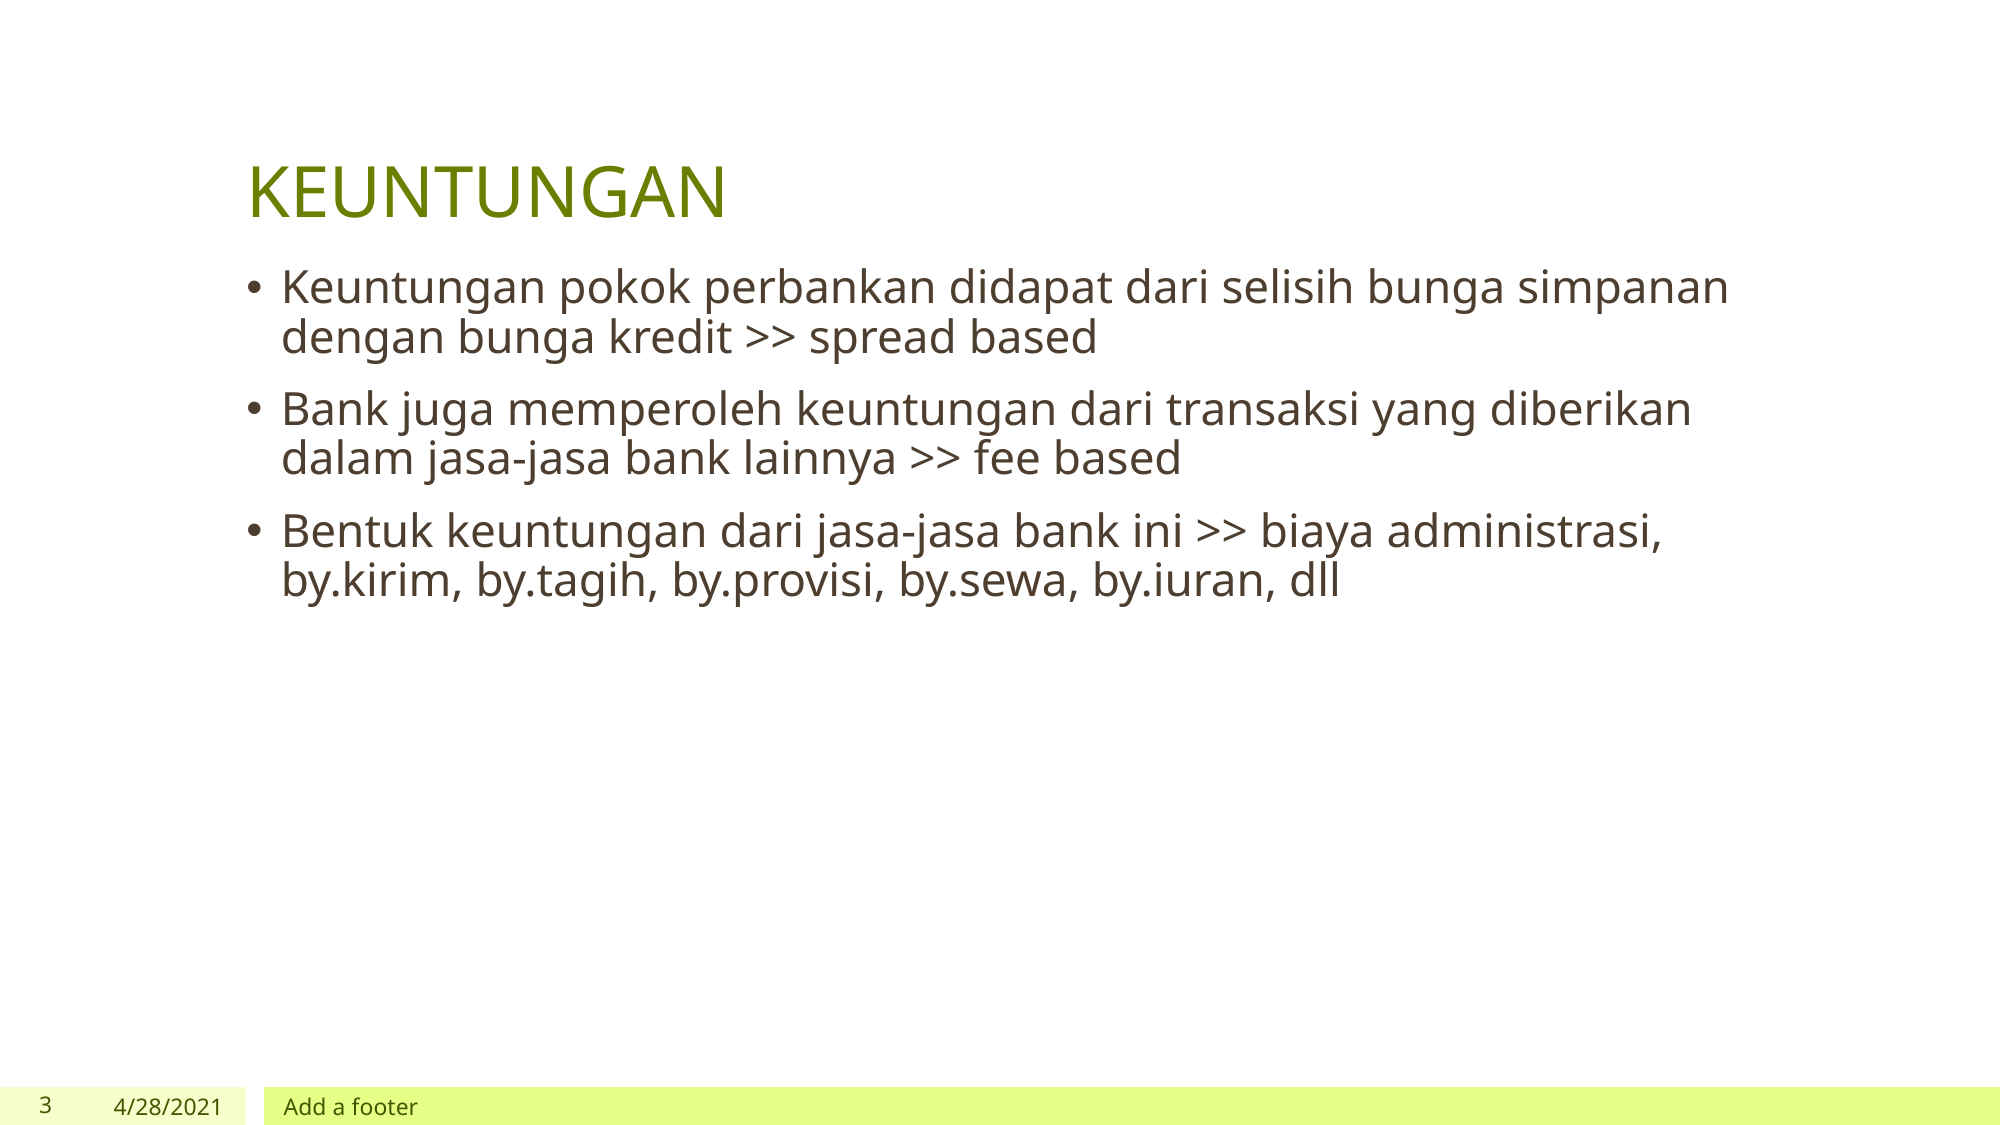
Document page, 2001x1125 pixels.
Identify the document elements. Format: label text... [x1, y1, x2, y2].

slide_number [74, 1087, 239, 1125]
title KEUNTUNGAN [231, 45, 1769, 240]
slide_number ‹#› [0, 1087, 68, 1125]
list Keuntungan pokok perbankan didapat dari selisih bunga simpanan dengan bunga kredit >> spread based Bank juga memperoleh keuntungan dari transaksi yang diberikan dalam jasa-jasa bank lainnya >> fee based Bentuk keuntungan dari jasa-jasa bank ini >> biaya administrasi, by.kirim, by.tagih, by.provisi, by.sewa, by.iuran, dll [231, 256, 1769, 1015]
footer Add a footer [268, 1087, 1769, 1125]
